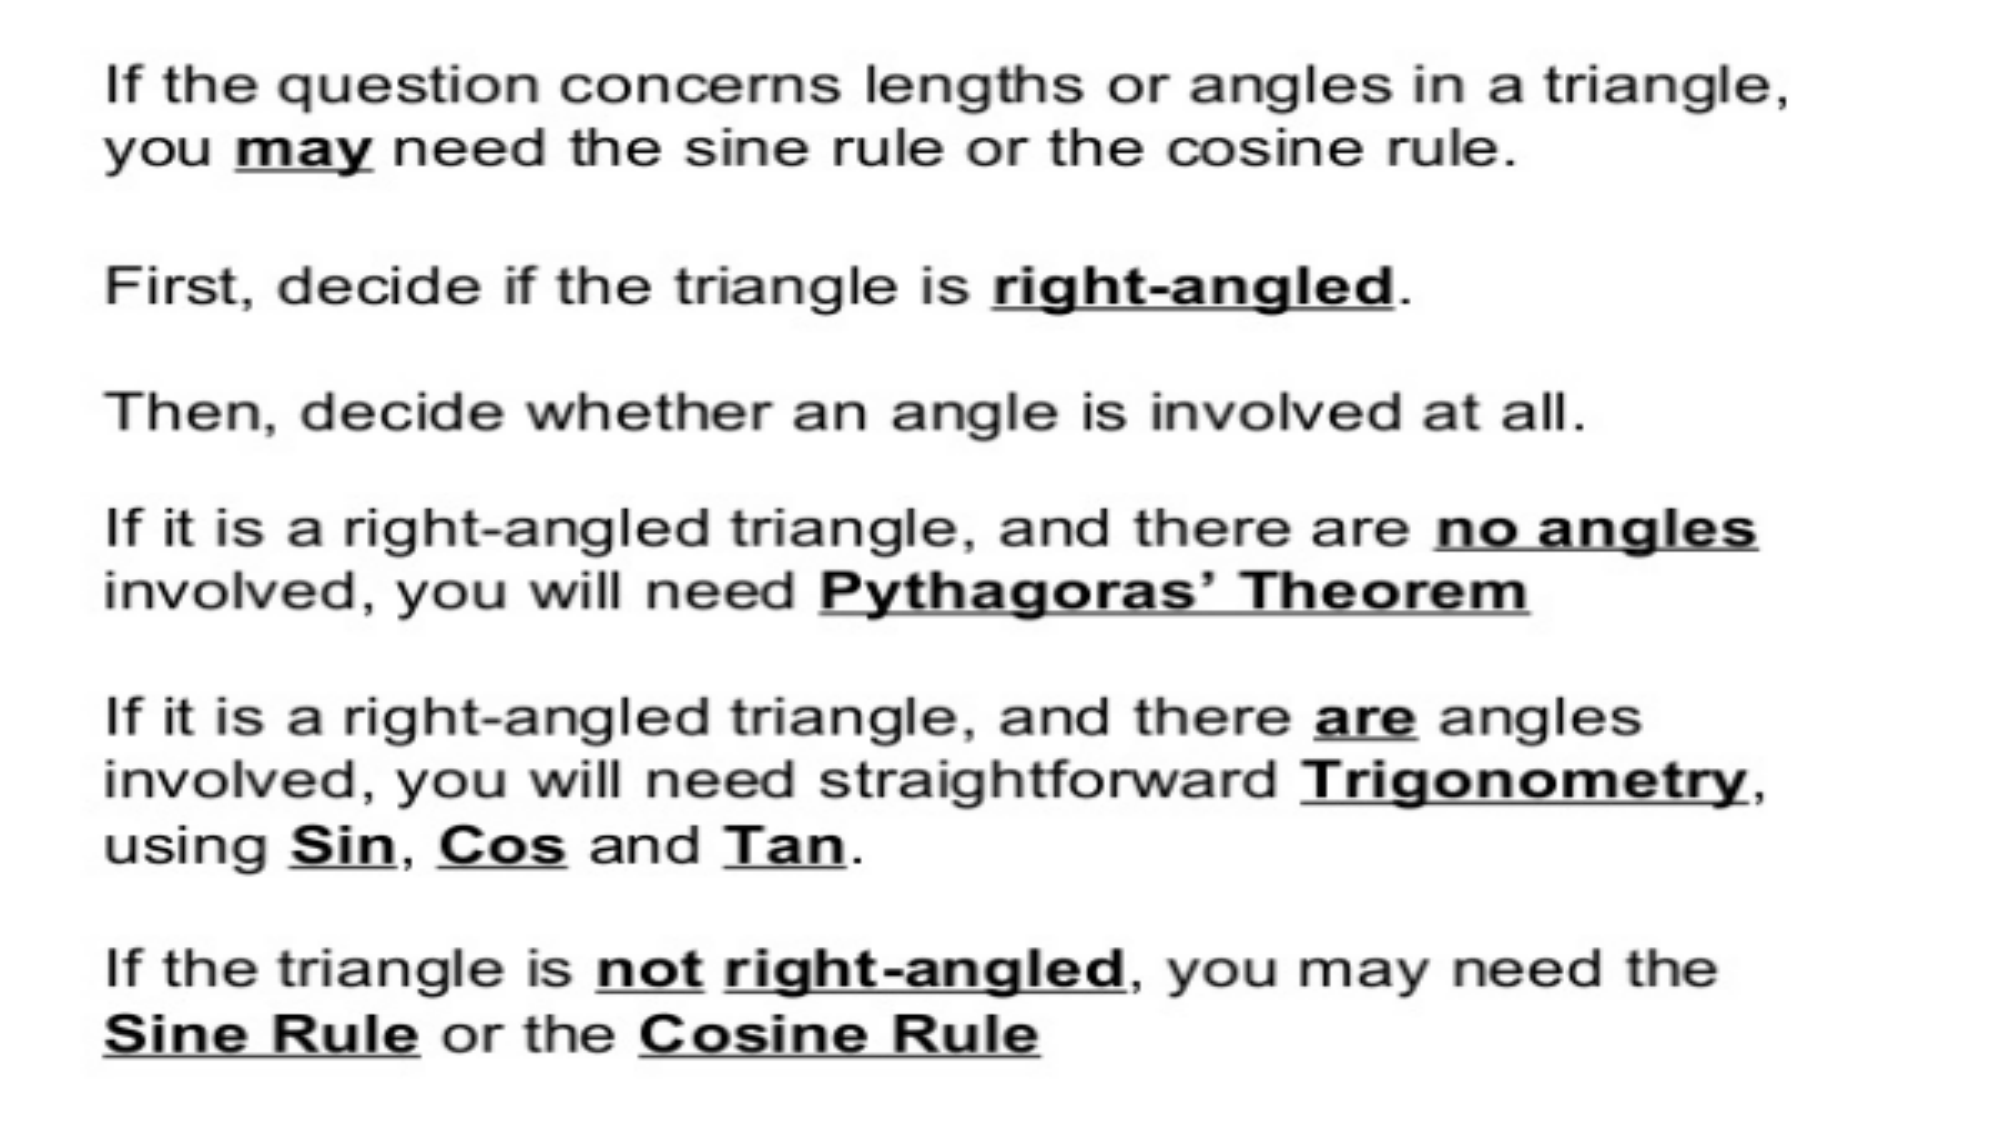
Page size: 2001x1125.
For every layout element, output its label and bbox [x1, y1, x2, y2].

list [0, 2, 2000, 1125]
